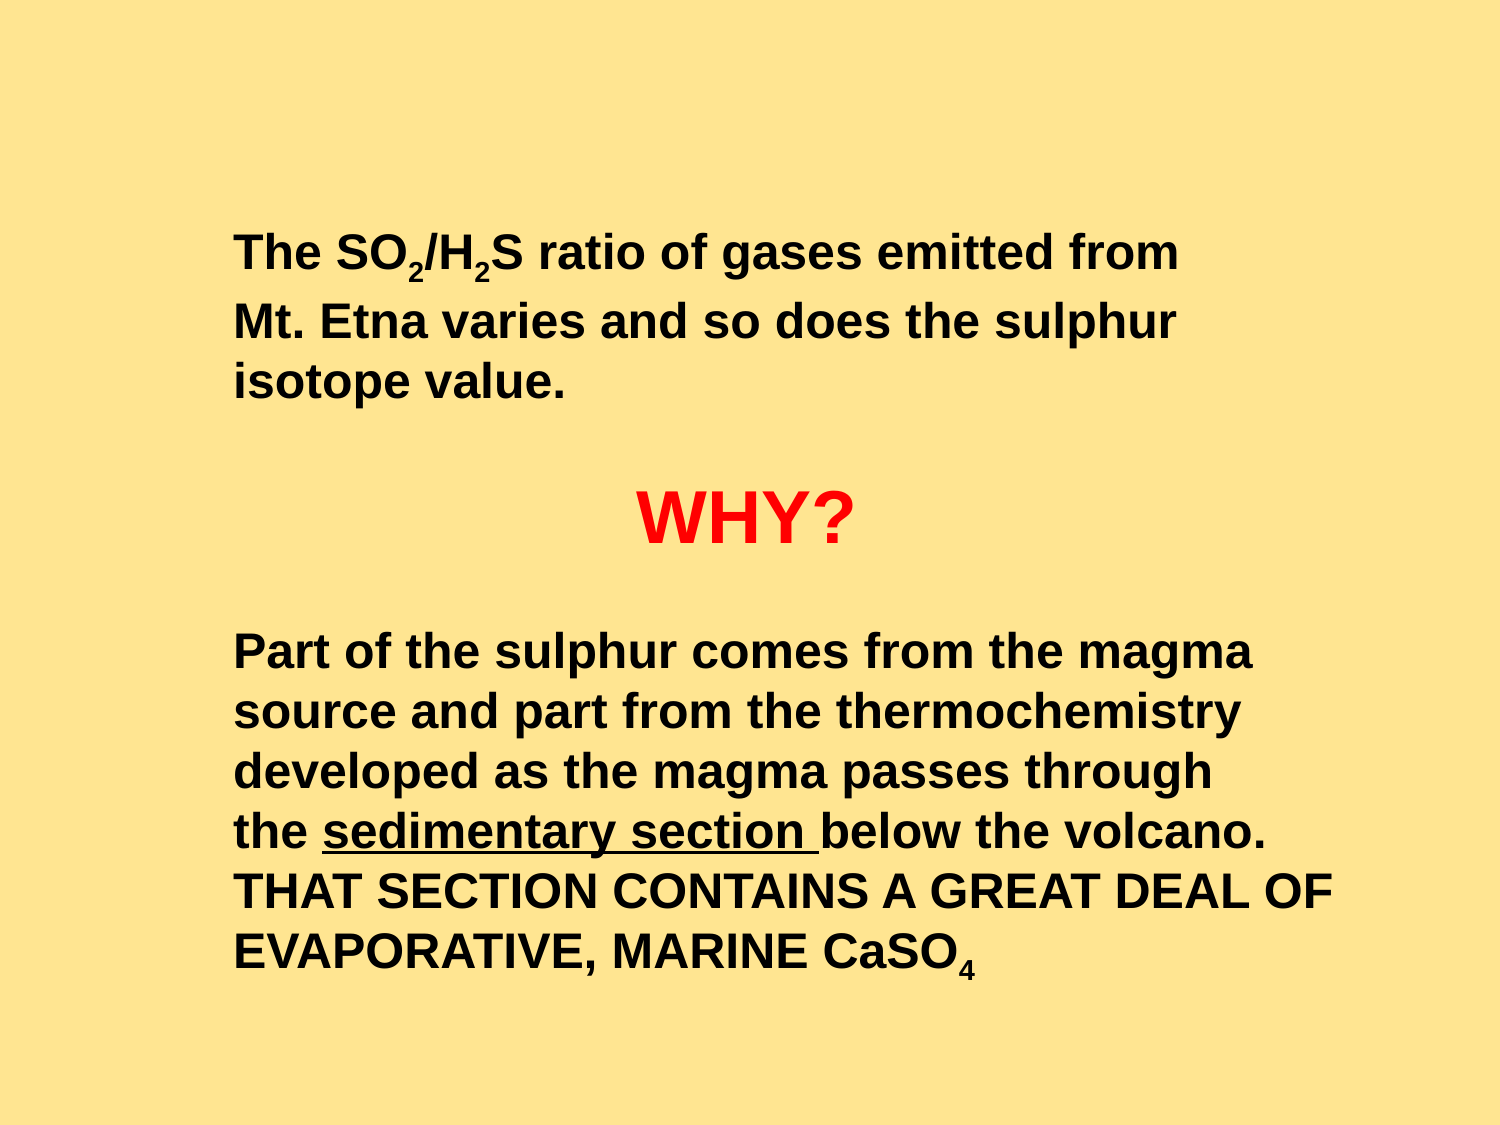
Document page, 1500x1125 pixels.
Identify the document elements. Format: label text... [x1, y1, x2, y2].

text_box The SO2/H2S ratio of gases emitted from Mt. Etna varies and so does the sulphur isotope value. WHY? Part of the sulphur comes from the magma source and part from the thermochemistry developed as the magma passes through the sedimentary section below the volcano. THAT SECTION CONTAINS A GREAT DEAL OF EVAPORATIVE, MARINE CaSO4 [218, 212, 1349, 994]
